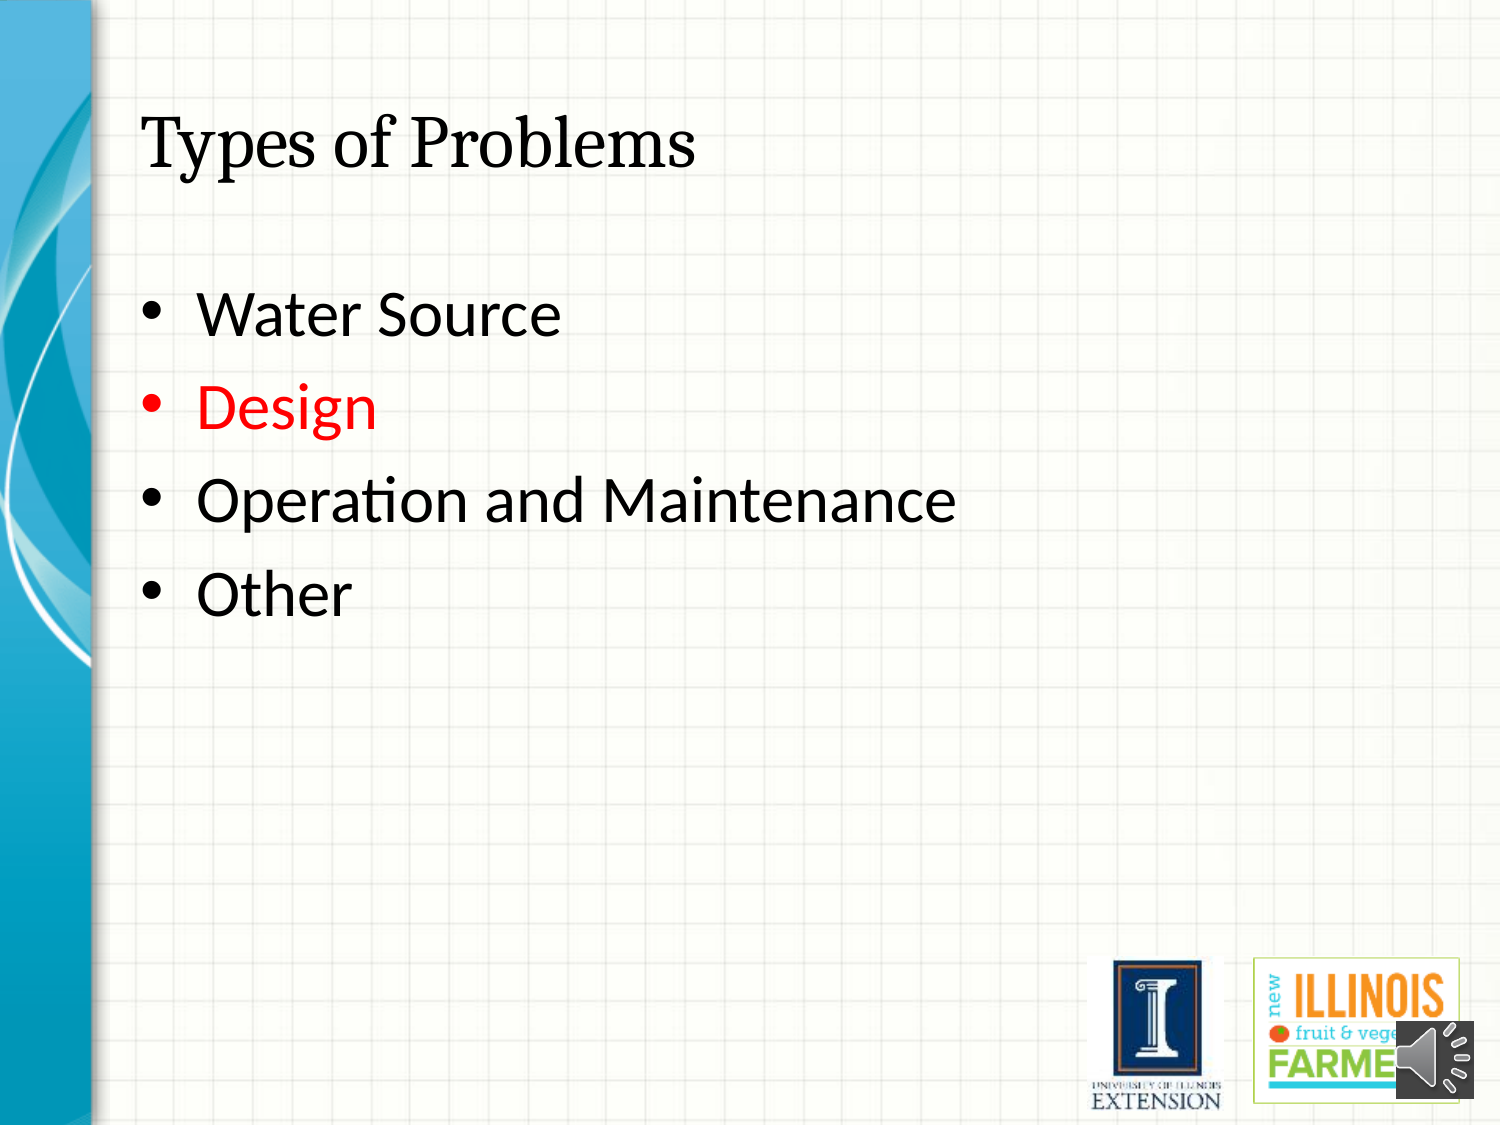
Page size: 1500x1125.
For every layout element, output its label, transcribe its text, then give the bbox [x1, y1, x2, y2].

list Water Source Design Operation and Maintenance Other [125, 261, 1450, 967]
title Types of Problems [125, 44, 1450, 232]
picture [0, 0, 1500, 1125]
